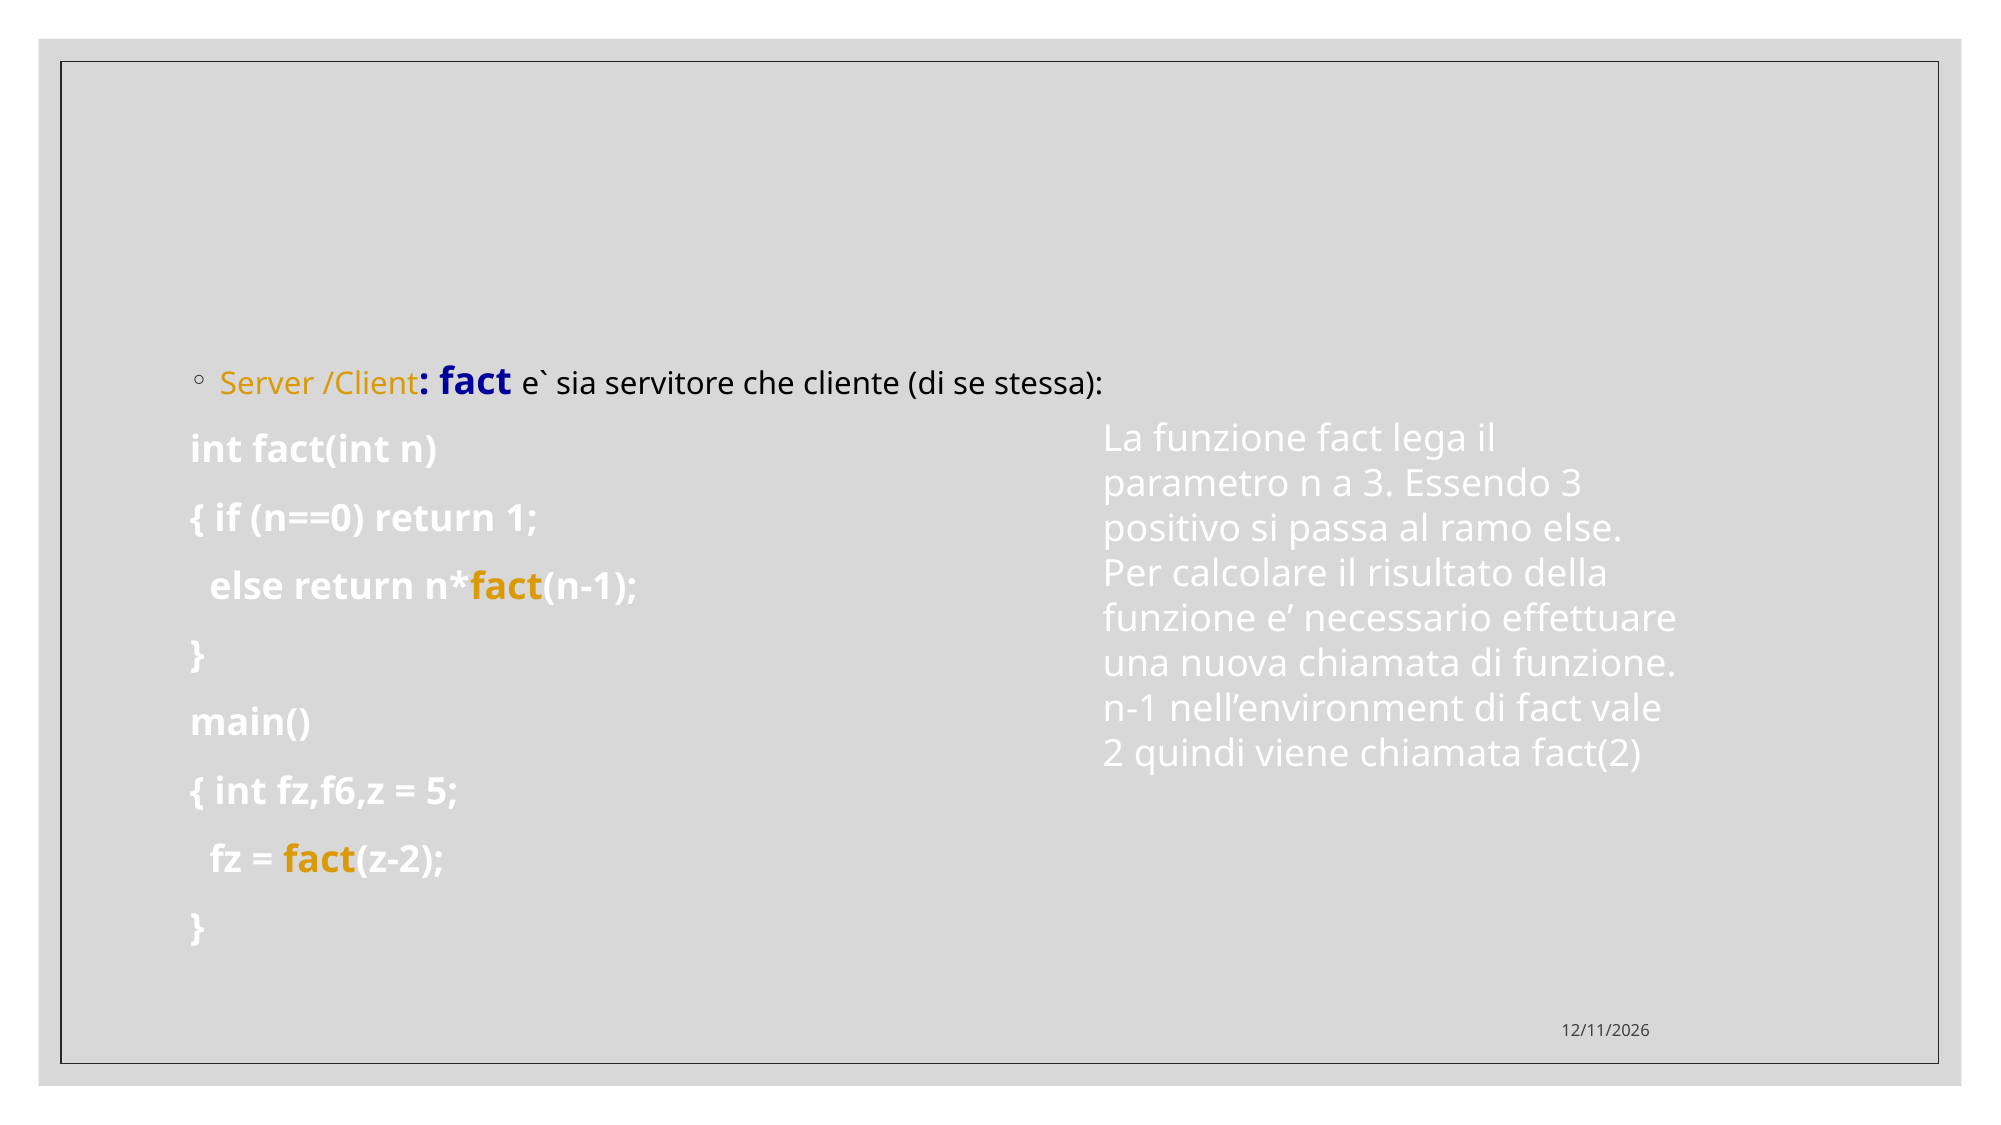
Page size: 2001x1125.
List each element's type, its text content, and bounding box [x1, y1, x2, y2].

text_box La funzione fact lega il parametro n a 3. Essendo 3 positivo si passa al ramo else. Per calcolare il risultato della funzione e’ necessario effettuare una nuova chiamata di funzione. n-1 nell’environment di fact vale 2 quindi viene chiamata fact(2) [1087, 407, 1768, 782]
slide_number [1190, 990, 1665, 1050]
list Server /Client: fact e` sia servitore che cliente (di se stessa): int fact(int n) { if (n==0) return 1; else return n*fact(n-1); } main() { int fz,f6,z = 5; fz = fact(z-2); } [174, 345, 1825, 977]
